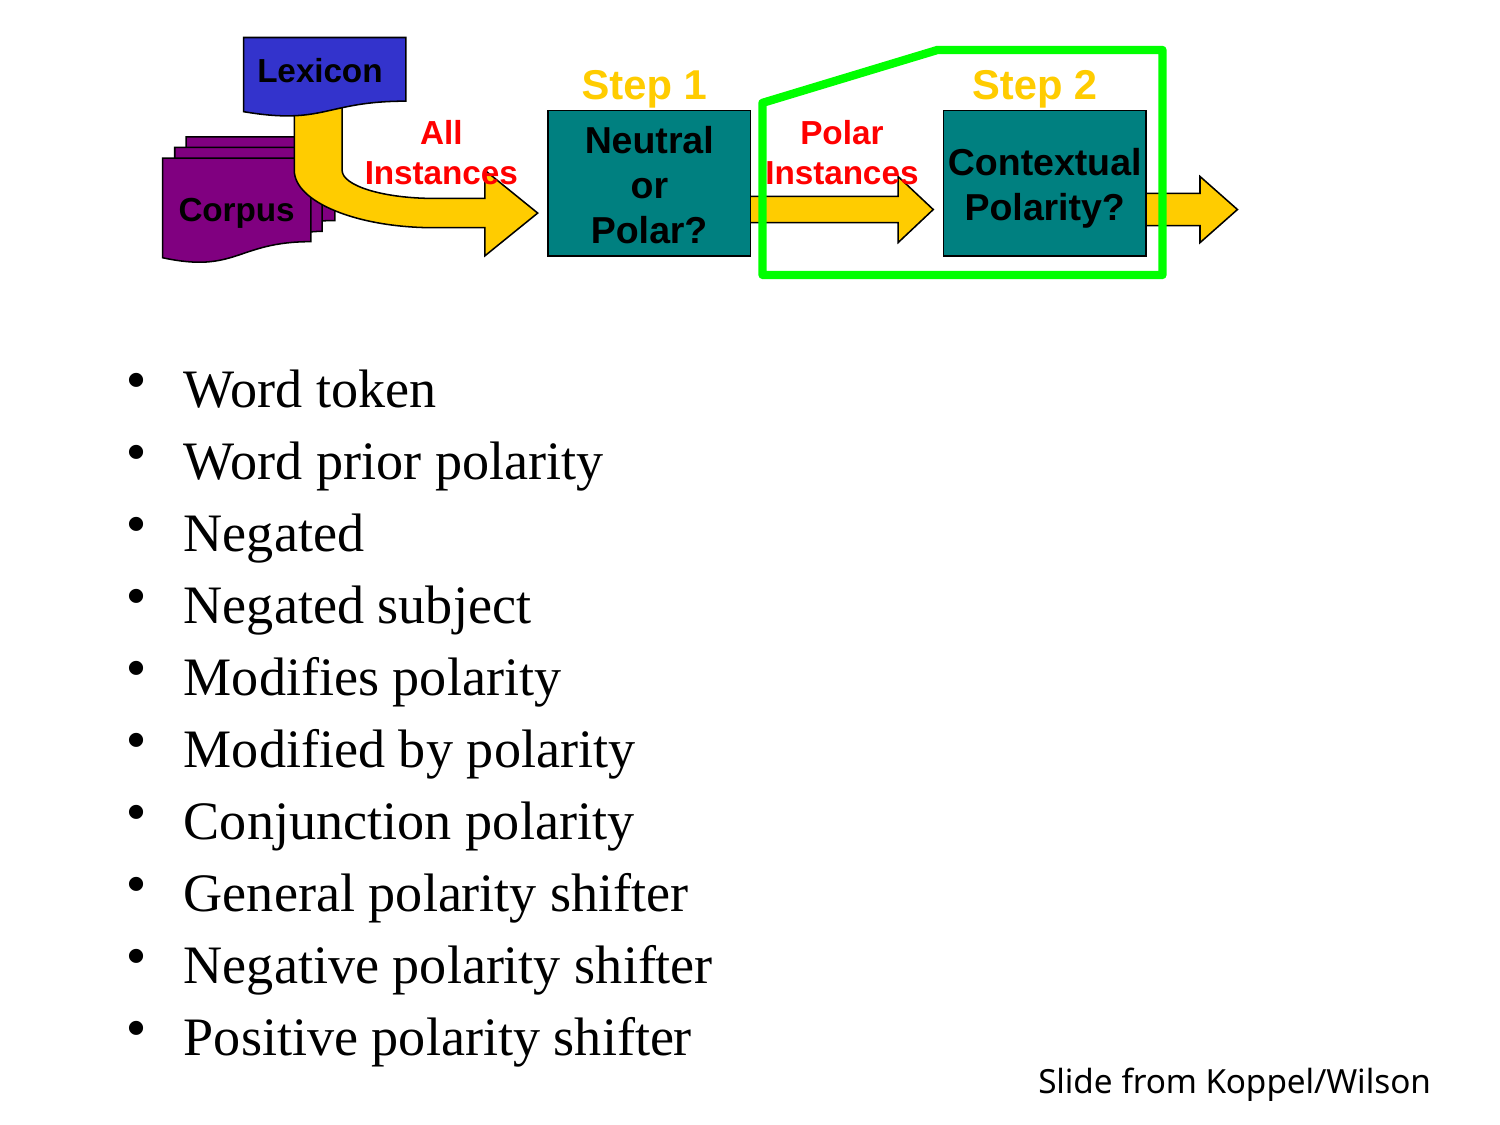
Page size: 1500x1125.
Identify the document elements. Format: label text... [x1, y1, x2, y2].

text_box Slide from Koppel/Wilson [1023, 1052, 1500, 1108]
list Word token Word prior polarity Negated Negated subject Modifies polarity Modified by polarity Conjunction polarity General polarity shifter Negative polarity shifter Positive polarity shifter [112, 353, 1388, 1000]
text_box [162, 37, 1238, 276]
